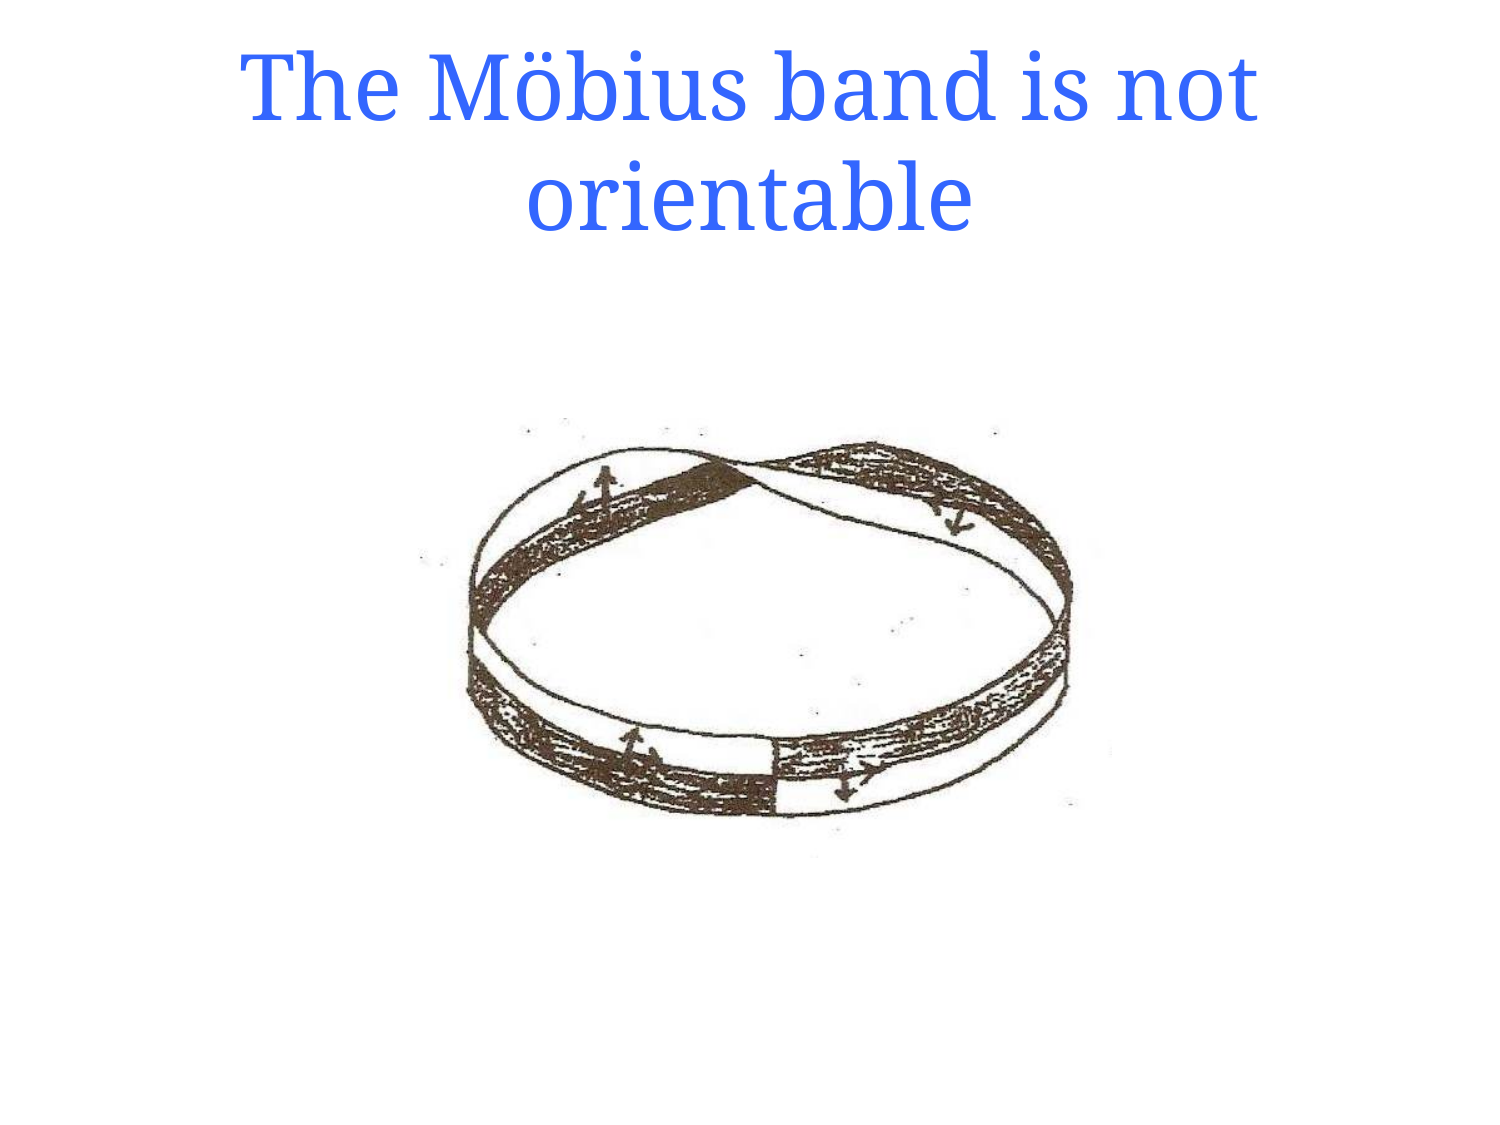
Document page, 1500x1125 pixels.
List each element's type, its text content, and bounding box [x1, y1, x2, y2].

title The Möbius band is not orientable [75, 45, 1425, 233]
picture [387, 418, 1113, 858]
